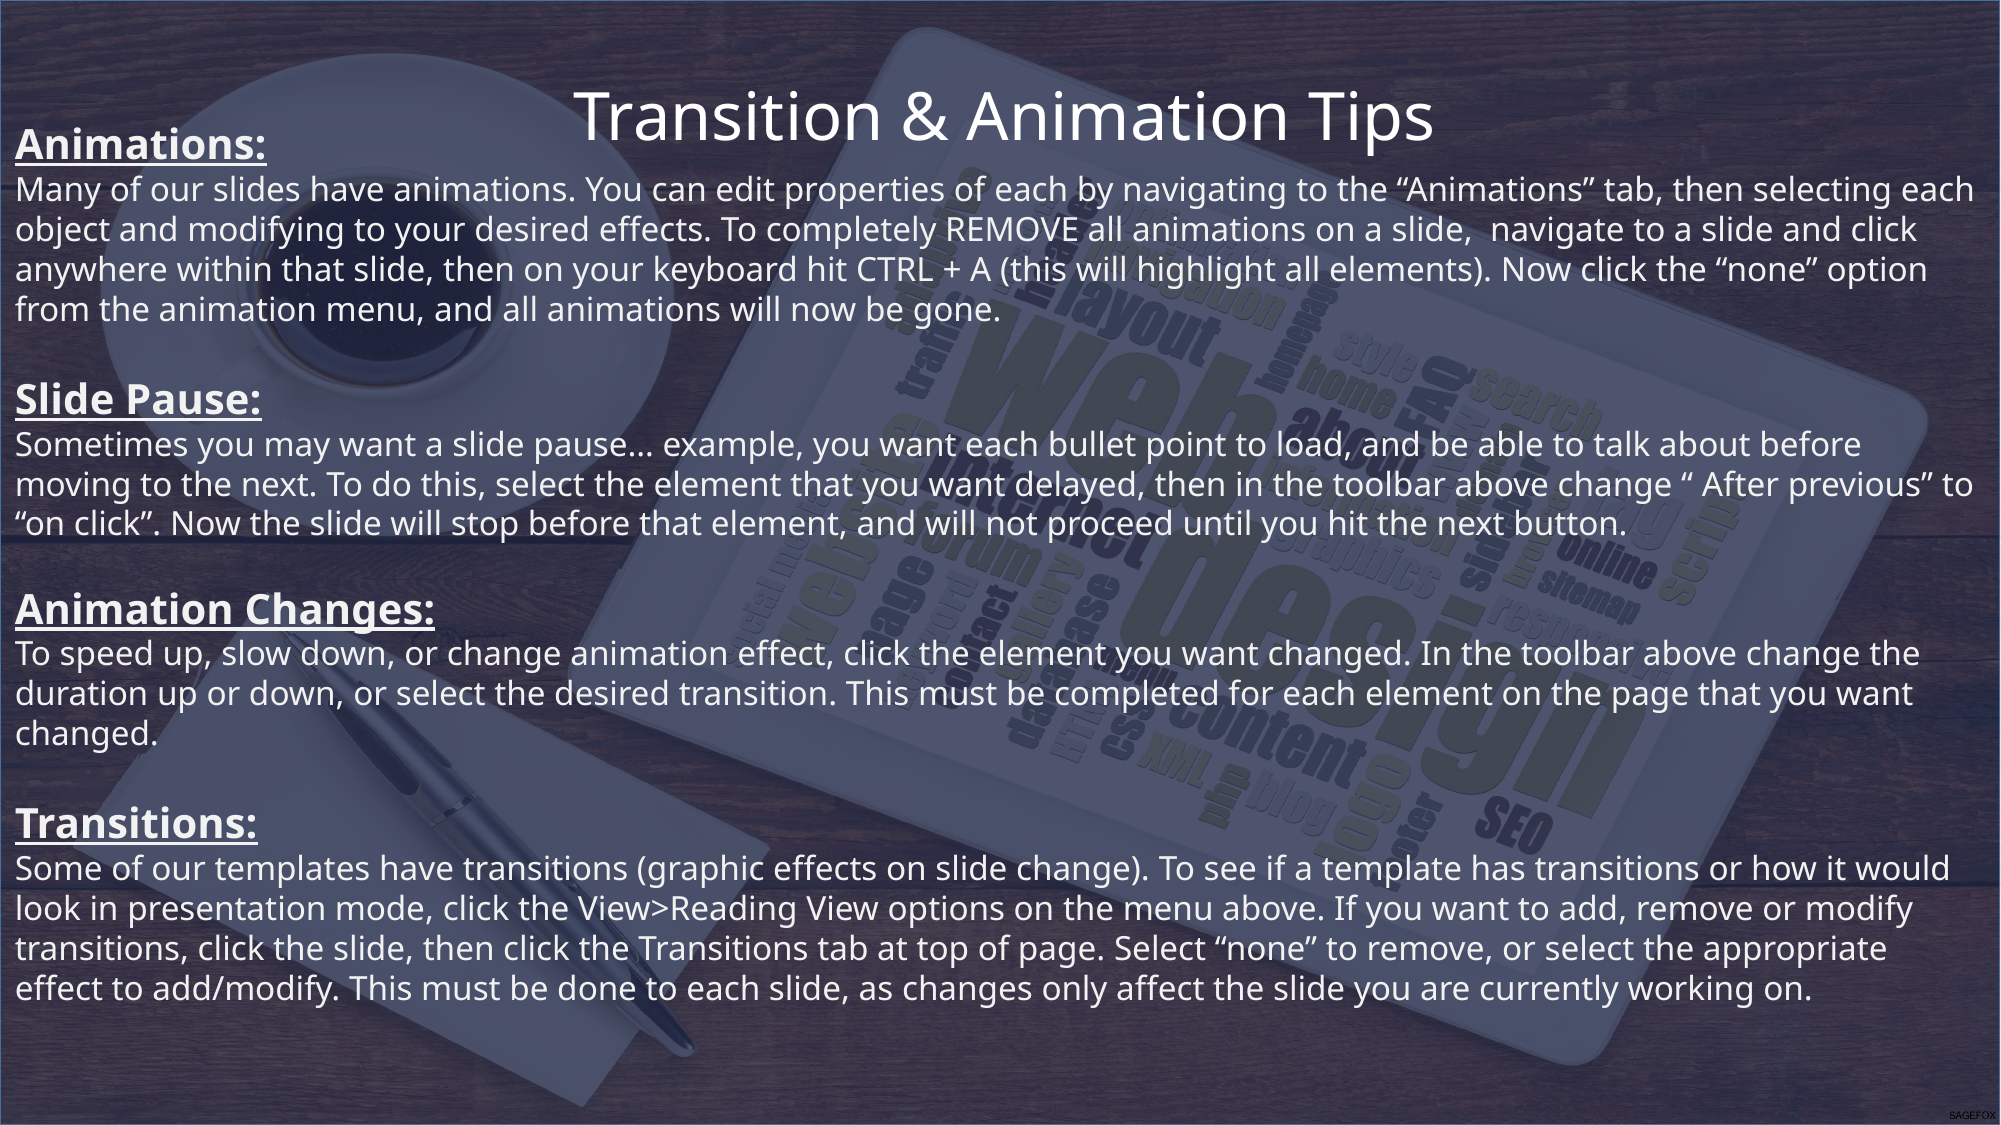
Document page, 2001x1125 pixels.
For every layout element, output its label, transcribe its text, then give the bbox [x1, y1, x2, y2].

title Transition & Animation Tips [477, 59, 1532, 177]
text_box Animations: Many of our slides have animations. You can edit properties of each by navigating to the “Animations” tab, then selecting each object and modifying to your desired effects. To completely REMOVE all animations on a slide, navigate to a slide and click anywhere within that slide, then on your keyboard hit CTRL + A (this will highlight all elements). Now click the “none” option from the animation menu, and all animations will now be gone. Slide Pause: Sometimes you may want a slide pause… example, you want each bullet point to load, and be able to talk about before moving to the next. To do this, select the element that you want delayed, then in the toolbar above change “ After previous” to “on click”. Now the slide will stop before that element, and will not proceed until you hit the next button. Animation Changes: To speed up, slow down, or change animation effect, click the element you want changed. In the toolbar above change the duration up or down, or select the desired transition. This must be completed for each element on the page that you want changed. Transitions: Some of our templates have transitions (graphic effects on slide change). To see if a template has transitions or how it would look in presentation mode, click the View>Reading View options on the menu above. If you want to add, remove or modify transitions, click the slide, then click the Transitions tab at top of page. Select “none” to remove, or select the appropriate effect to add/modify. This must be done to each slide, as changes only affect the slide you are currently working on. [0, 0, 2000, 1125]
